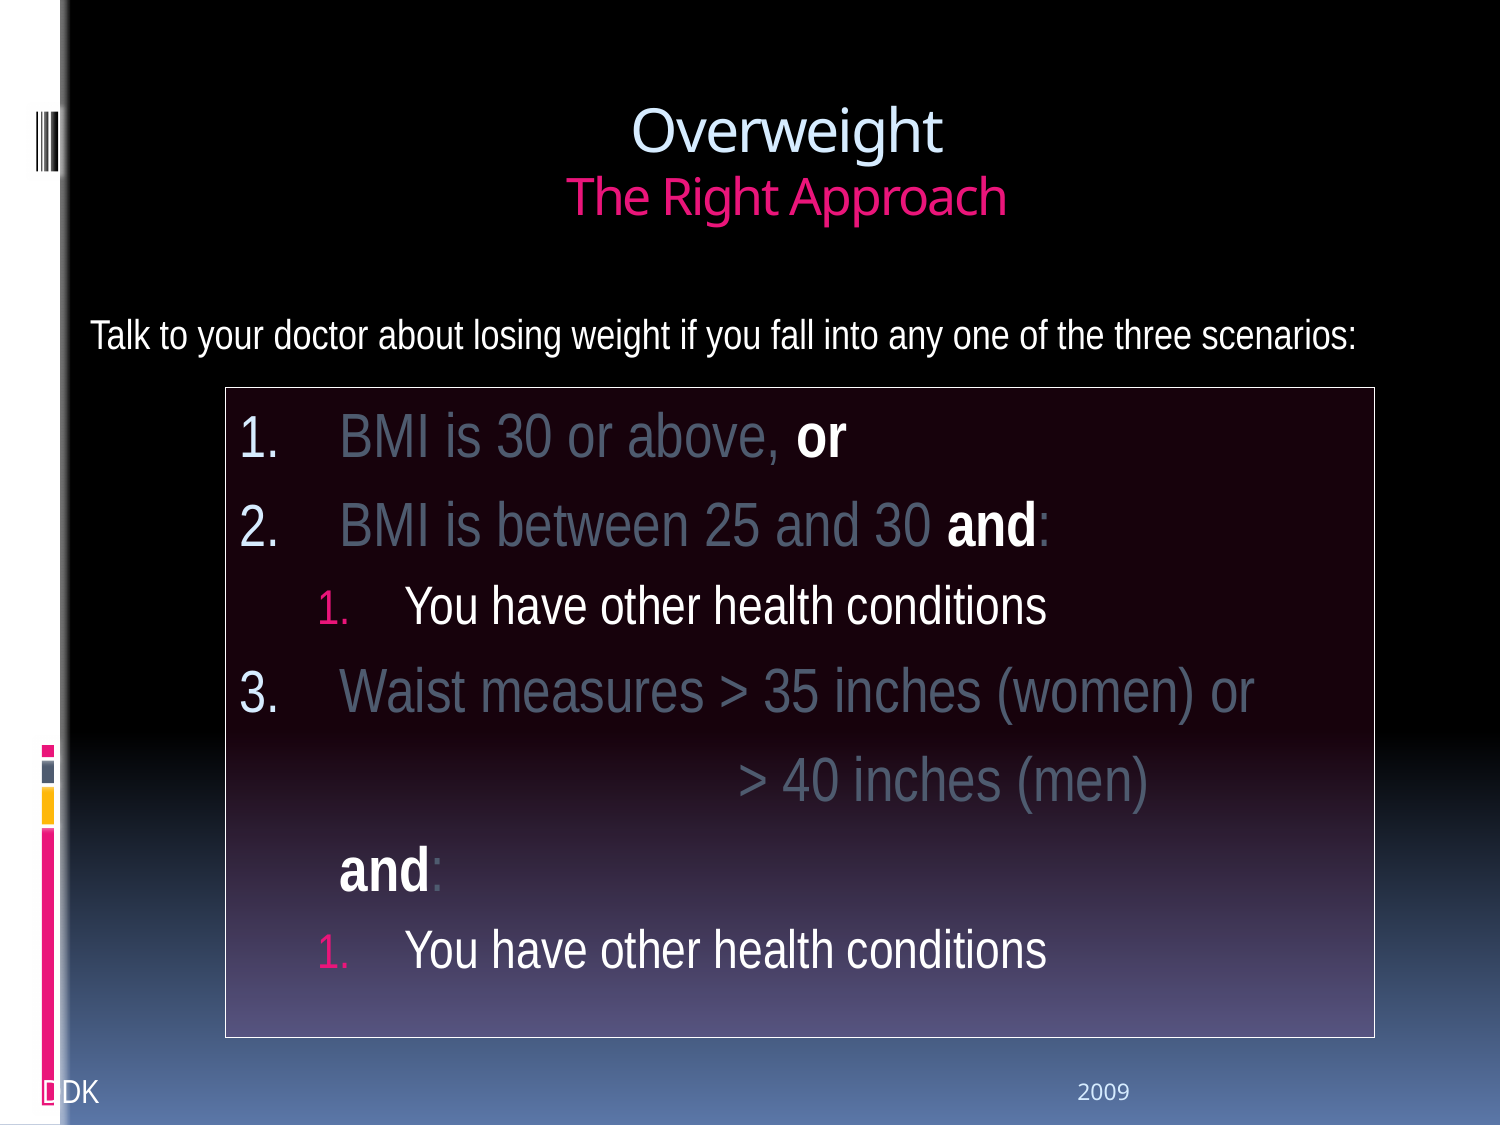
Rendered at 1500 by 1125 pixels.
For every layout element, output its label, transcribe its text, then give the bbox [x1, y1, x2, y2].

text_box Talk to your doctor about losing weight if you fall into any one of the three scenarios: [74, 299, 1438, 365]
title Overweight The Right Approach [150, 83, 1425, 234]
text_box NIDDK [0, 1062, 388, 1118]
list BMI is 30 or above, or BMI is between 25 and 30 and: You have other health conditions Waist measures > 35 inches (women) or > 40 inches (men) and: You have other health conditions [225, 387, 1375, 1038]
slide_number 2009 [1062, 1052, 1413, 1113]
